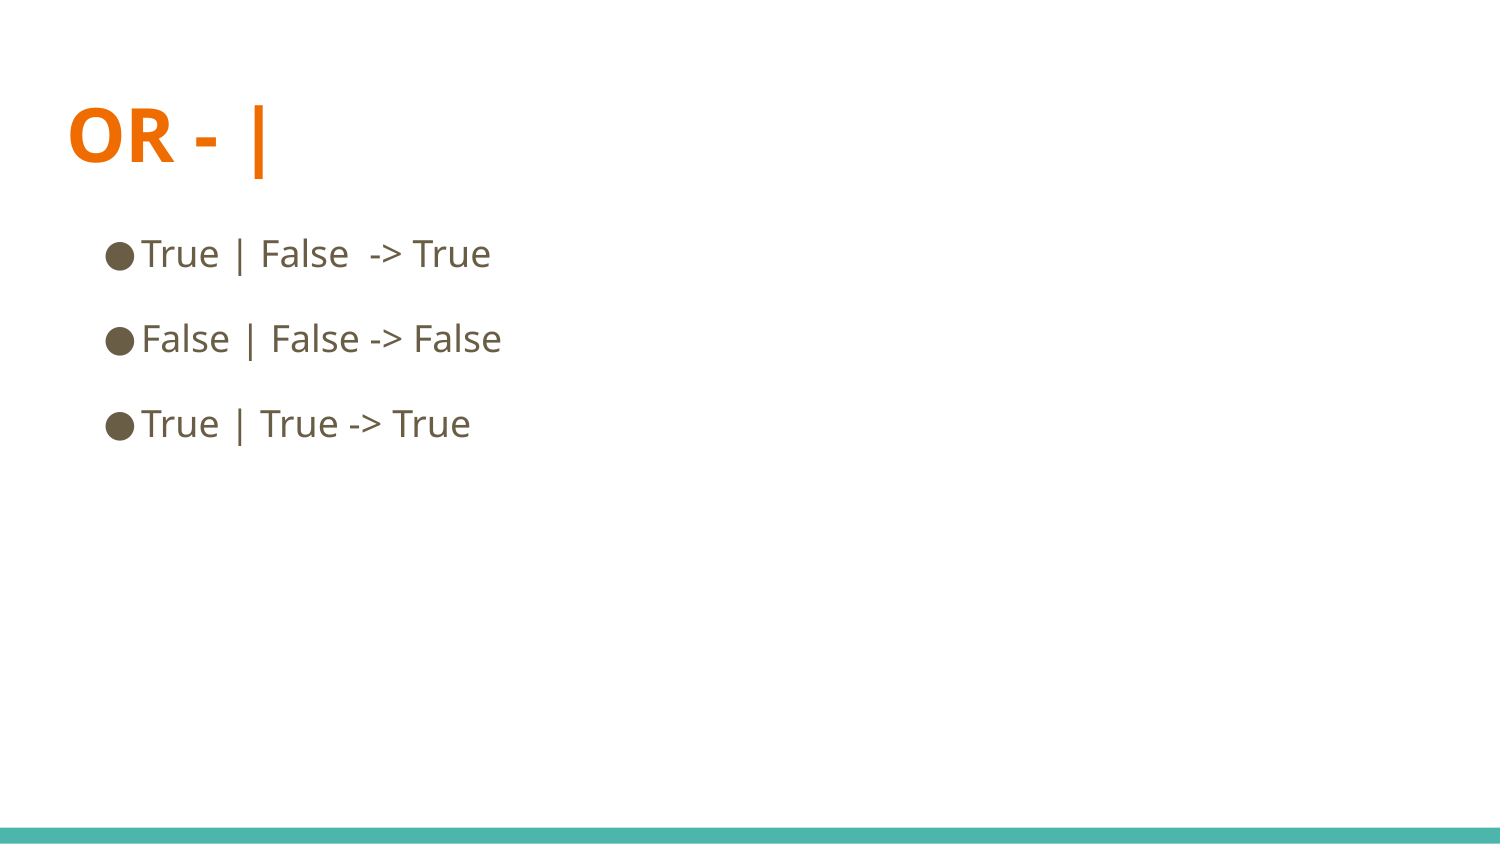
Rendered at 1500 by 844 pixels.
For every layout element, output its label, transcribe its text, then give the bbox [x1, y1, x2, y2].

list True | False -> True False | False -> False True | True -> True [51, 207, 1449, 750]
title OR - | [51, 72, 1449, 189]
